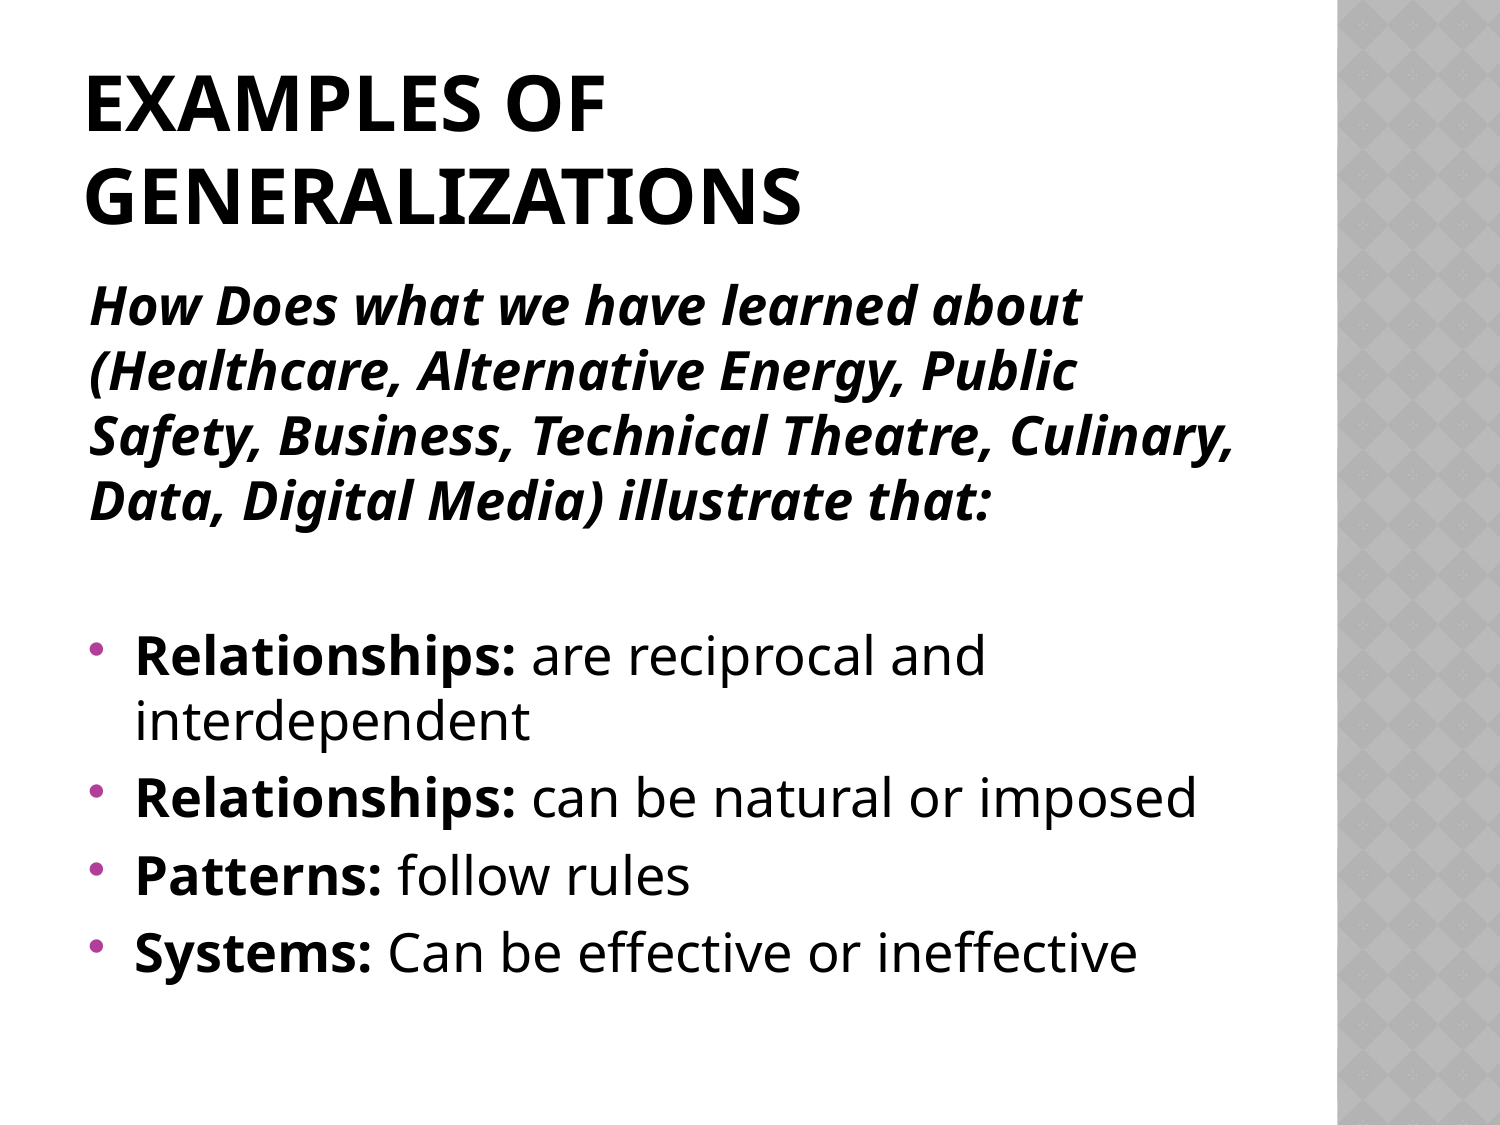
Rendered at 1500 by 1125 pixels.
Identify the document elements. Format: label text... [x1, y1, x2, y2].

title examples of Generalizations [75, 52, 1263, 240]
list How Does what we have learned about (Healthcare, Alternative Energy, Public Safety, Business, Technical Theatre, Culinary, Data, Digital Media) illustrate that: Relationships: are reciprocal and interdependent Relationships: can be natural or imposed Patterns: follow rules Systems: Can be effective or ineffective [75, 264, 1263, 1059]
